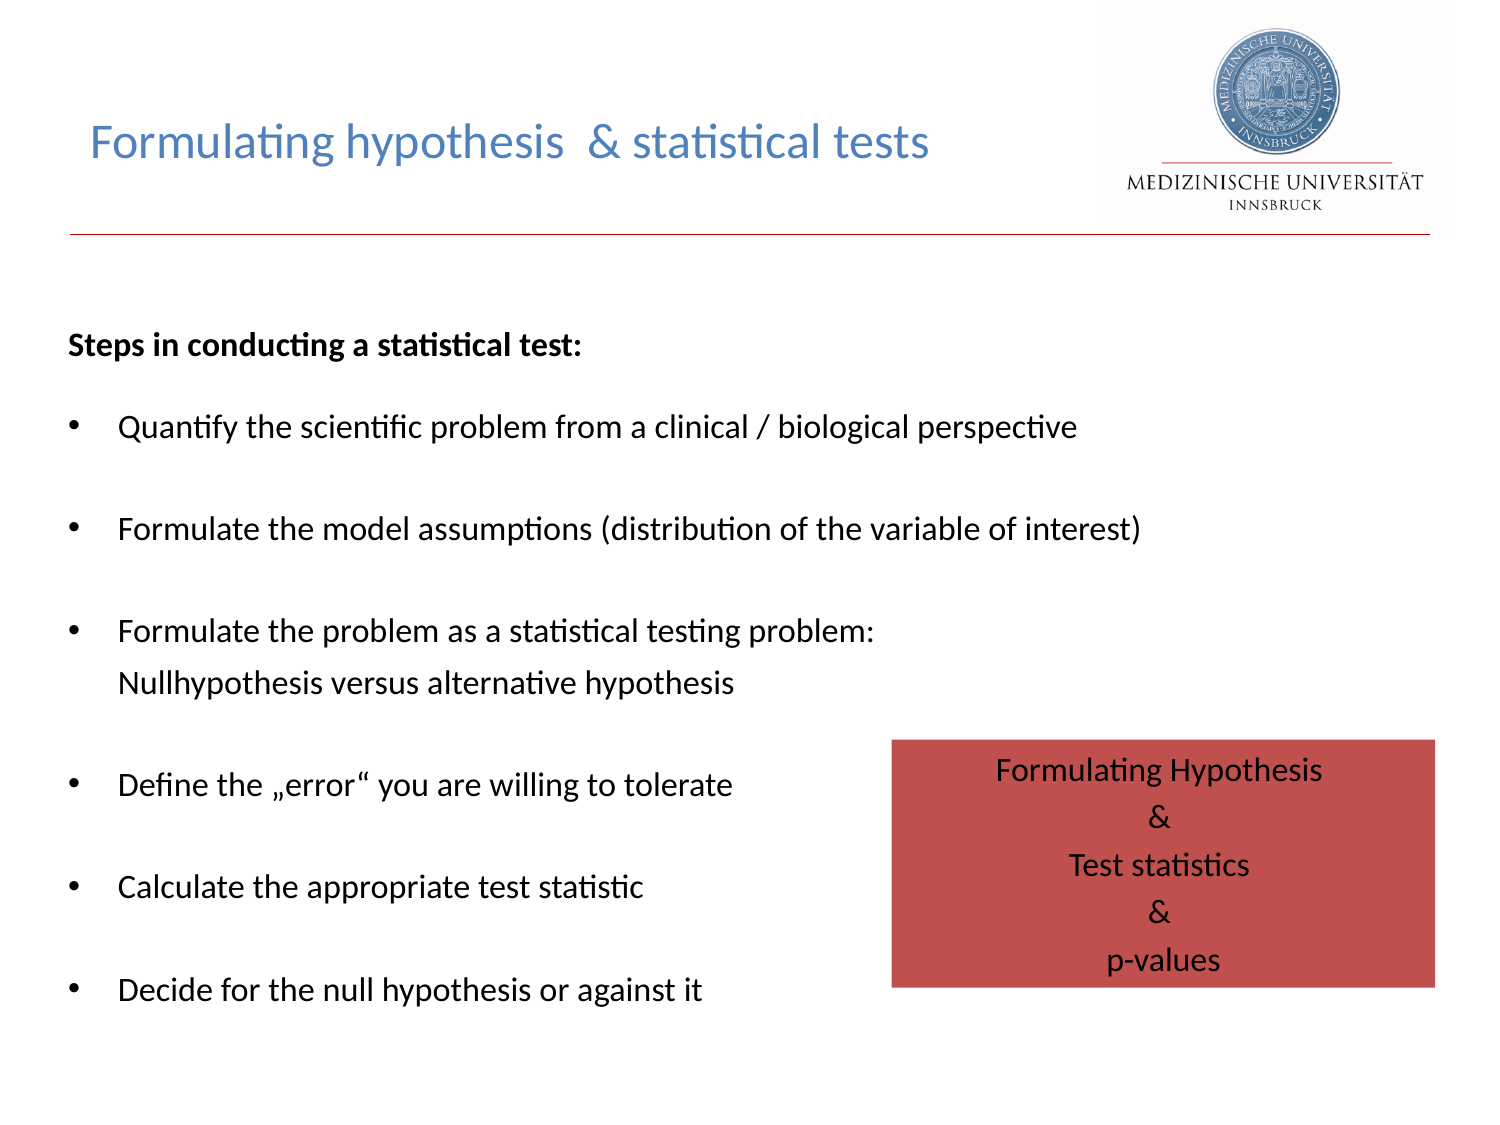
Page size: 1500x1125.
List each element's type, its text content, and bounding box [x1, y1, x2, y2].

title Formulating hypothesis & statistical tests [75, 45, 1090, 233]
list Steps in conducting a statistical test: Quantify the scientific problem from a clinical / biological perspective Formulate the model assumptions (distribution of the variable of interest) Formulate the problem as a statistical testing problem: Nullhypothesis versus alternative hypothesis Define the „error“ you are willing to tolerate Calculate the appropriate test statistic Decide for the null hypothesis or against it [53, 314, 1452, 1022]
text_box Formulating Hypothesis & Test statistics & p-values [891, 739, 1436, 988]
picture [1098, 0, 1450, 238]
